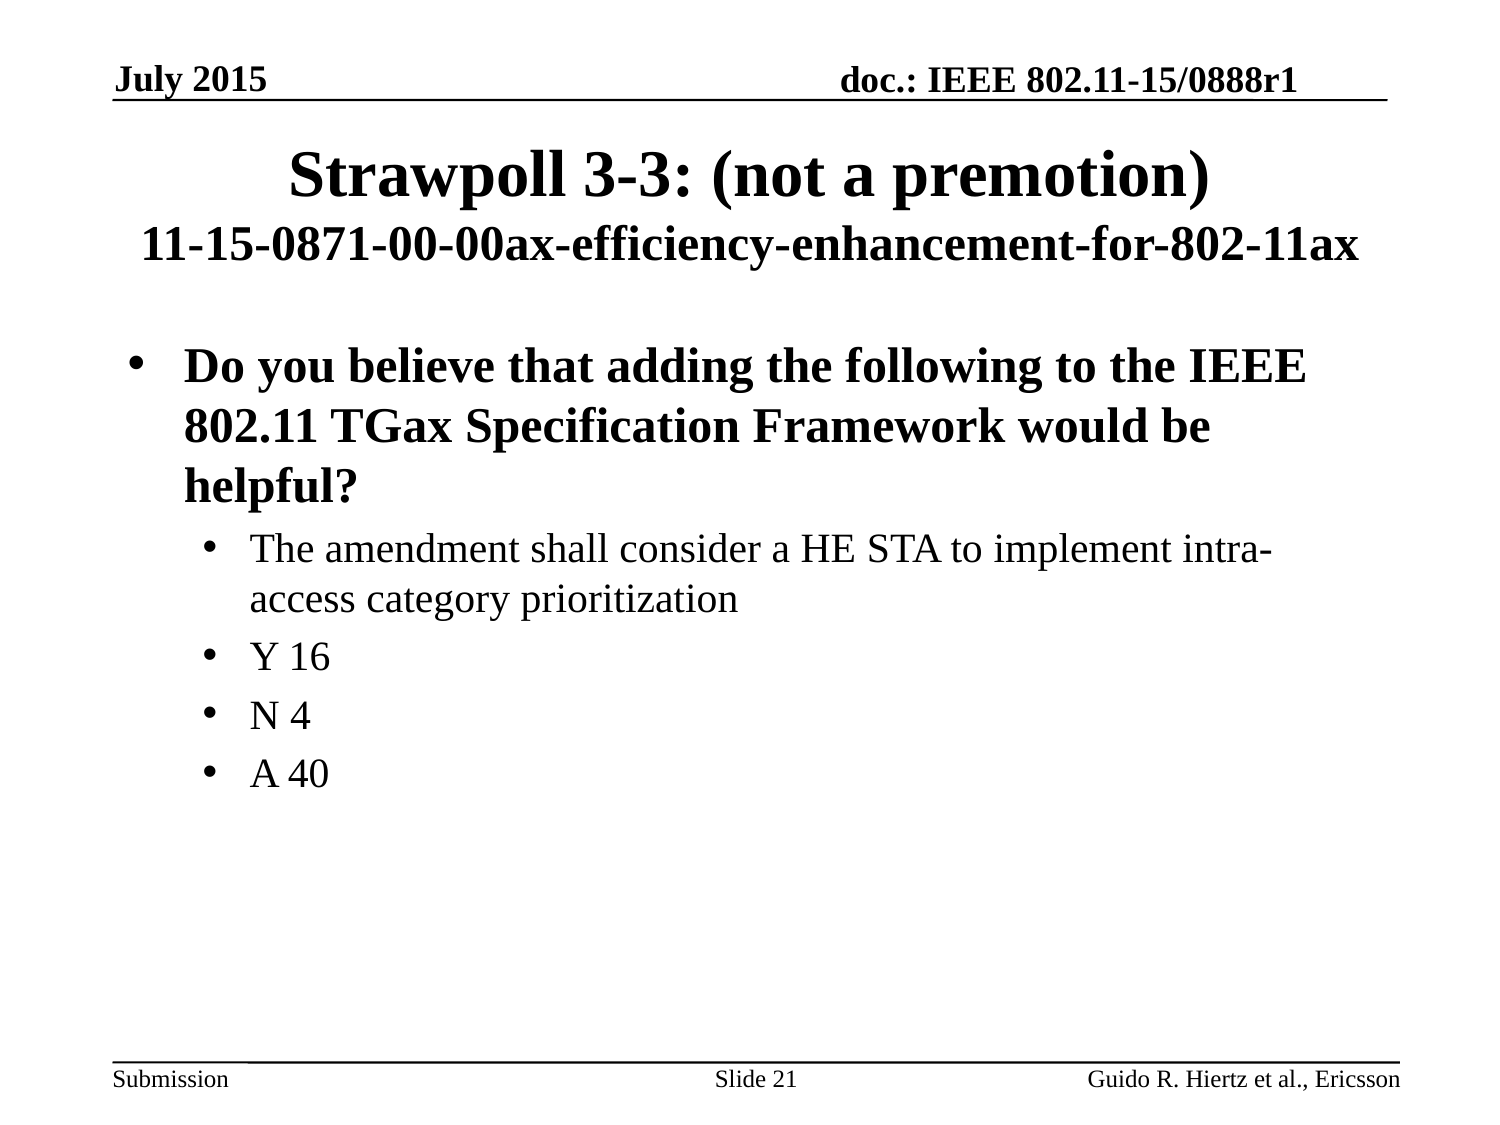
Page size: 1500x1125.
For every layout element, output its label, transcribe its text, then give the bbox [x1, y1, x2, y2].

title Strawpoll 3-3: (not a premotion) 11-15-0871-00-00ax-efficiency-enhancement-for-802-11ax [112, 112, 1388, 288]
footer Guido R. Hiertz et al., Ericsson [878, 1061, 1402, 1093]
list Do you believe that adding the following to the IEEE 802.11 TGax Specification Framework would be helpful? The amendment shall consider a HE STA to implement intra-access category prioritization Y 16 N 4 A 40 [112, 324, 1388, 1000]
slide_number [114, 54, 423, 100]
slide_number Slide 21 [712, 1061, 800, 1093]
